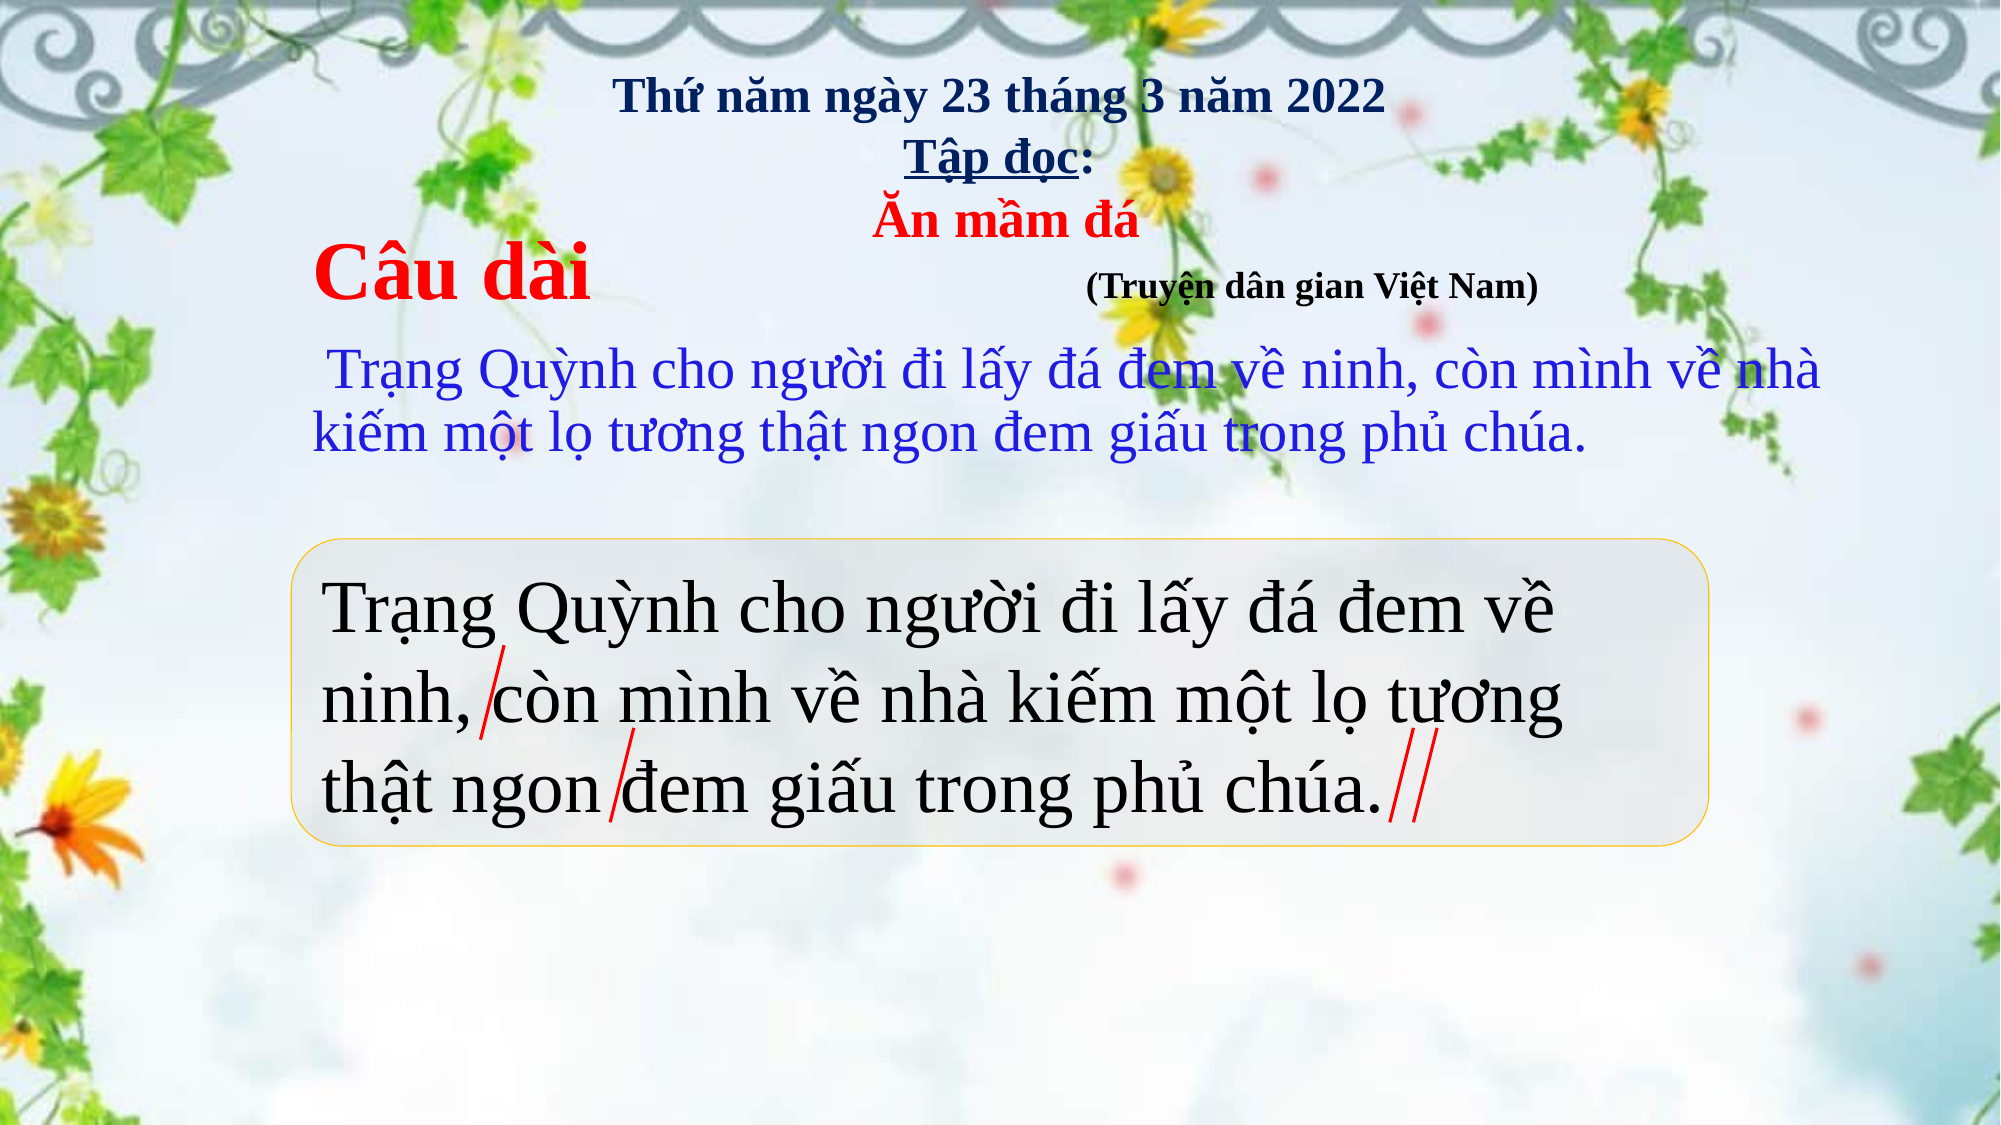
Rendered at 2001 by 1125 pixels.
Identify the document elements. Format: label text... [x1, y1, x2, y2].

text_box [1414, 727, 1438, 823]
text_box Trạng Quỳnh cho người đi lấy đá đem về ninh, còn mình về nhà kiếm một lọ tương thật ngon đem giấu trong phủ chúa. [290, 538, 1710, 847]
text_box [610, 727, 634, 823]
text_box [1389, 727, 1414, 823]
picture [0, 0, 2001, 1125]
text_box Thứ năm ngày 23 tháng 3 năm 2022 Tập đọc: Ăn mầm đá (Truyện dân gian Việt Nam) [324, 54, 1675, 362]
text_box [480, 645, 505, 740]
list Câu dài Trạng Quỳnh cho người đi lấy đá đem về ninh, còn mình về nhà kiếm một lọ tương thật ngon đem giấu trong phủ chúa. [297, 219, 1938, 528]
